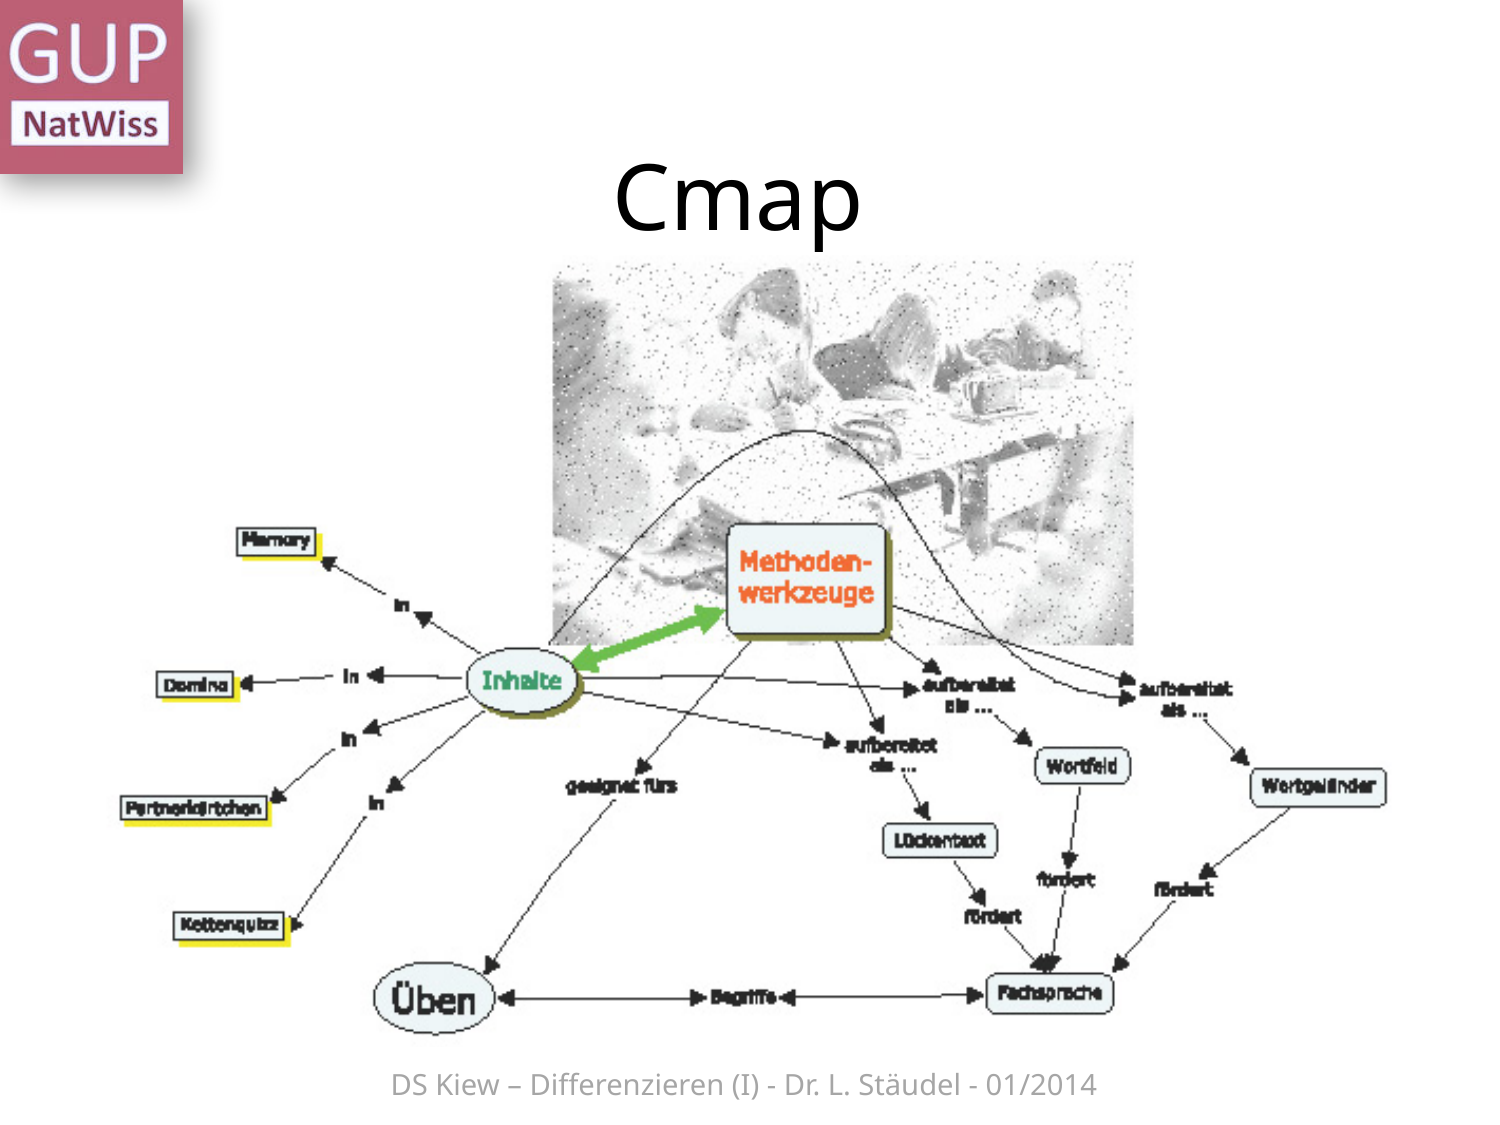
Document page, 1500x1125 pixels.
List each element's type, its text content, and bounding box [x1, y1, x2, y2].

footer DS Kiew – Differenzieren (I) - Dr. L. Stäudel - 01/2014 [170, 1058, 1318, 1125]
title Cmap [112, 99, 1388, 253]
picture [0, 0, 184, 175]
picture [74, 255, 1436, 1047]
